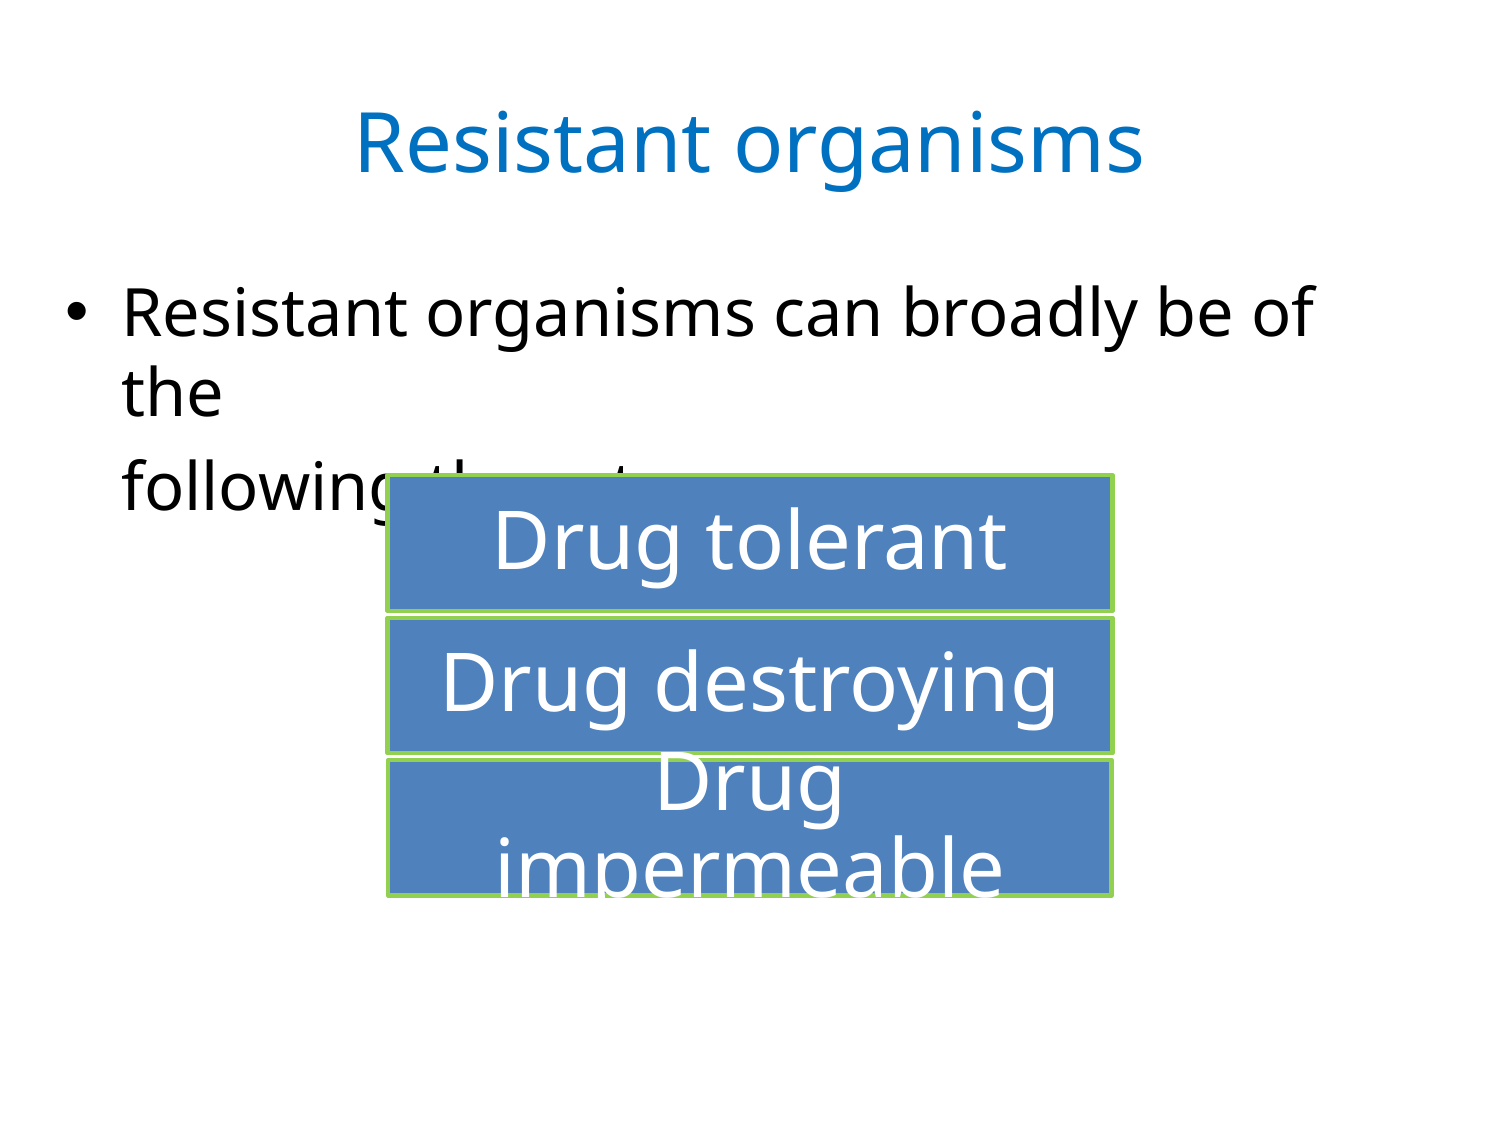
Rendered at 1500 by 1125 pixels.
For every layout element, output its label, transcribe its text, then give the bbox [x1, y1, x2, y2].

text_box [249, 474, 1251, 896]
list Resistant organisms can broadly be of the following three types: [50, 262, 1450, 1088]
title Resistant organisms [75, 45, 1425, 233]
